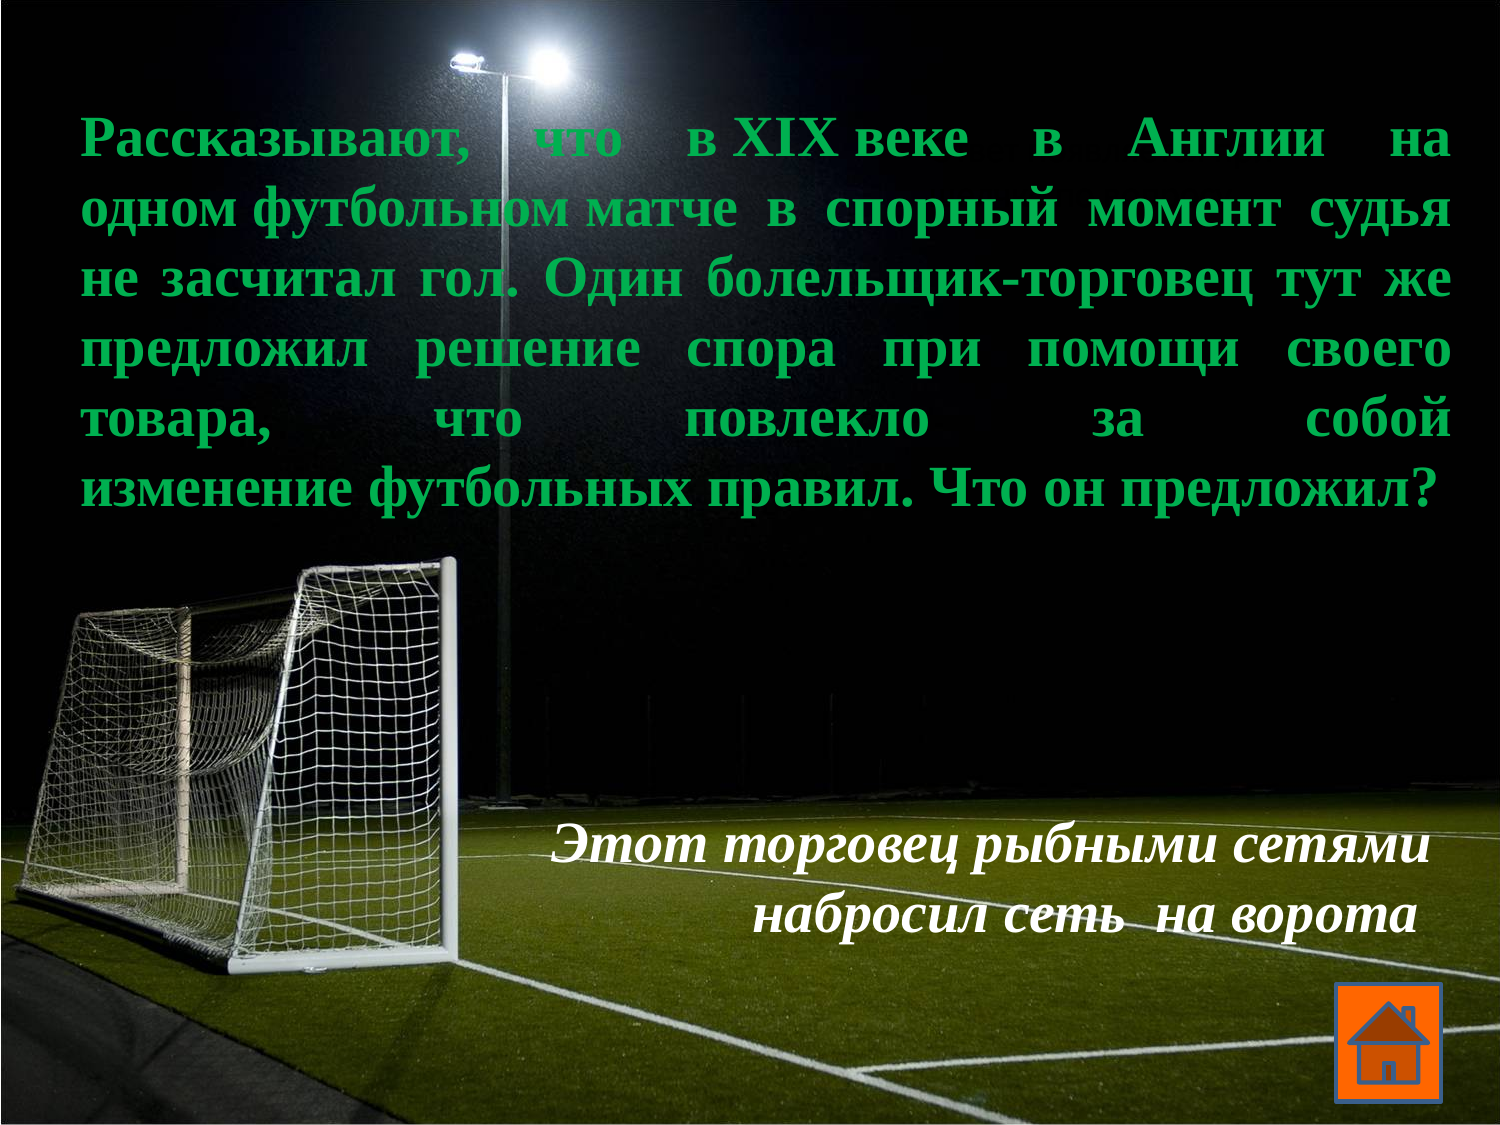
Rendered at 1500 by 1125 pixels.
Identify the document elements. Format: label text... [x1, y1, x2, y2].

picture [0, 0, 1500, 1125]
text_box [1334, 982, 1443, 1104]
title Рассказывают, что в XIX веке в Англии на одном футбольном матче в спорный момент судья не засчитал гол. Один болельщик-торговец тут же предложил решение спора при помощи своего товара, что повлекло за собой изменение футбольных правил. Что он предложил? [64, 54, 1468, 492]
text_box Этот торговец рыбными сетями набросил сеть на ворота [454, 796, 1447, 952]
